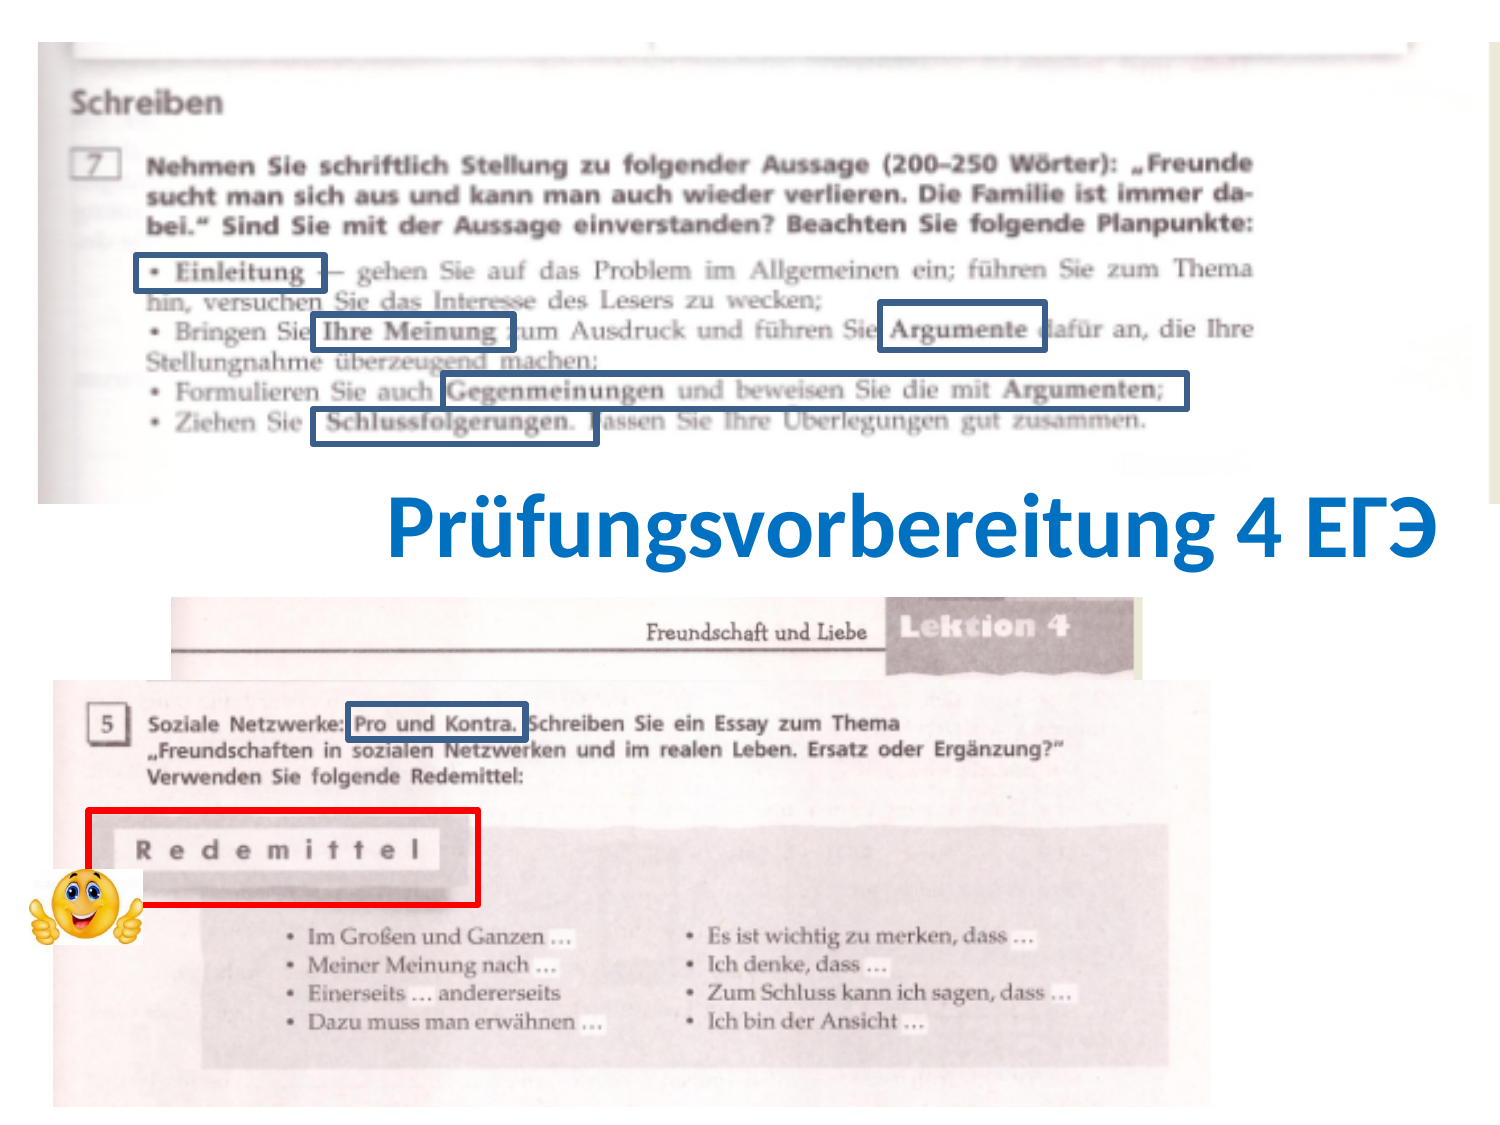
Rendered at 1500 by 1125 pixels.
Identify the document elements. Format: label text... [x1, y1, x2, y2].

picture [29, 597, 1211, 1107]
picture [37, 42, 1500, 504]
title Prüfungsvorbereitung 4 ЕГЭ [360, 512, 1465, 598]
